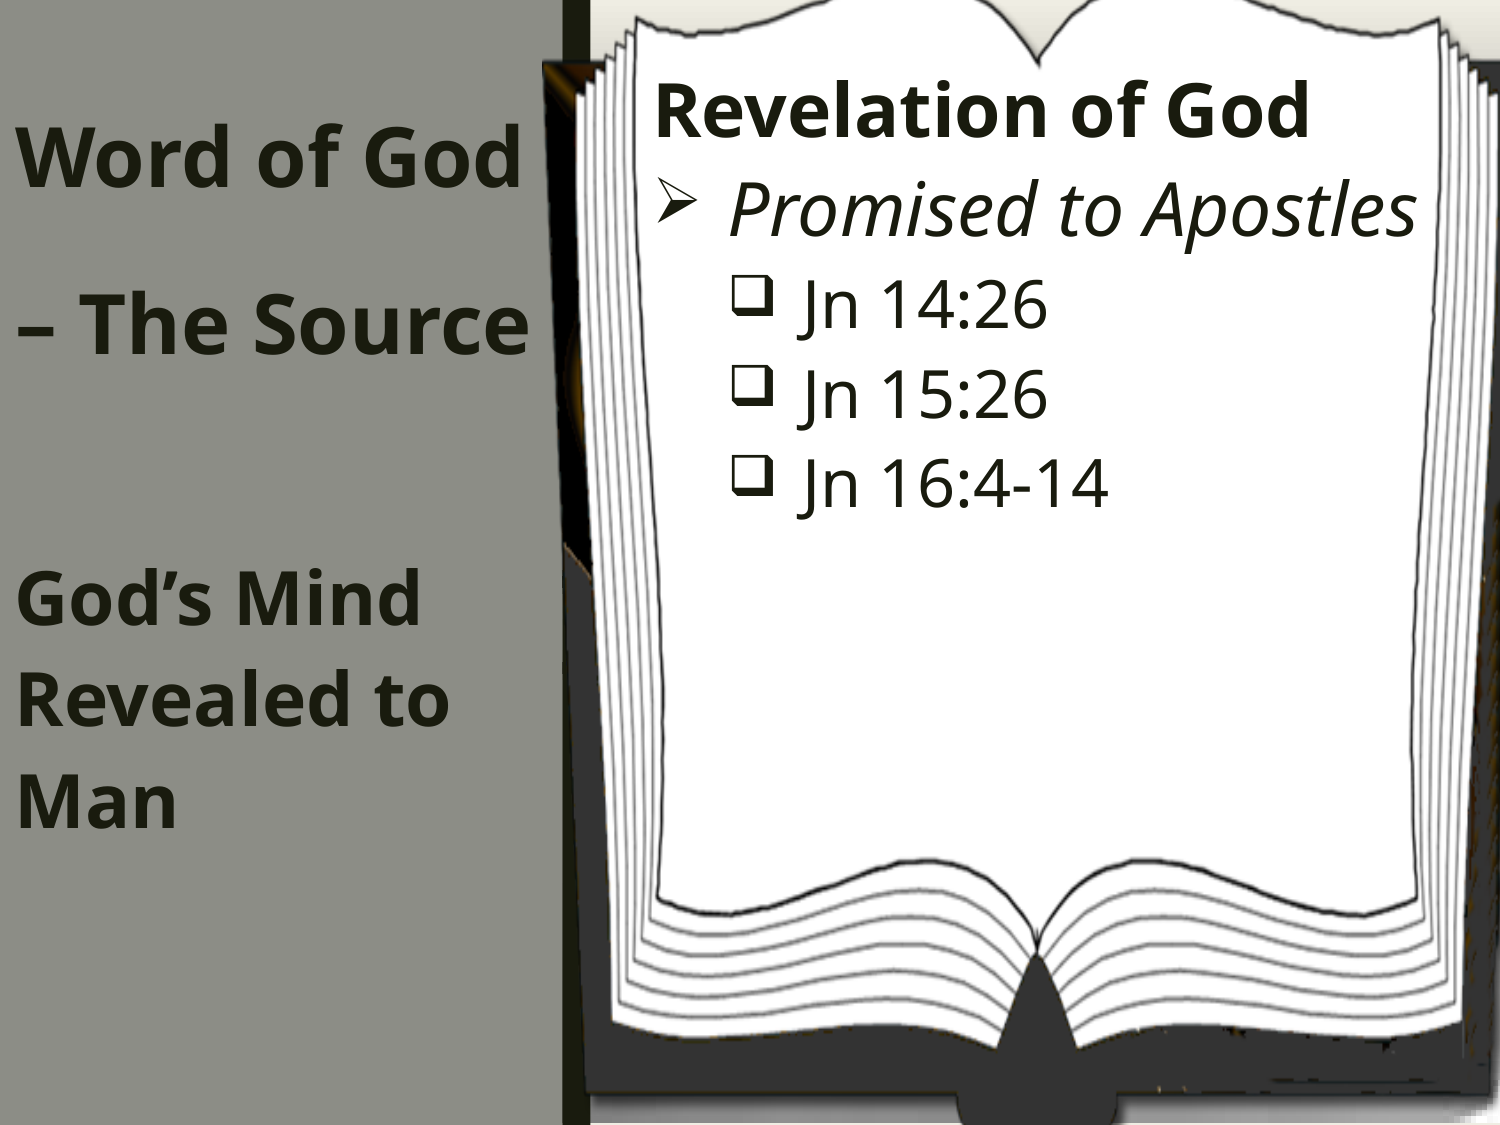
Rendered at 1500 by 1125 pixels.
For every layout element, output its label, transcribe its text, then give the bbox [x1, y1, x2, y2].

list Revelation of God Promised to Apostles Jn 14:26 Jn 15:26 Jn 16:4-14 [637, 62, 1450, 863]
title Word of God – The Source [0, 112, 563, 467]
picture [542, 0, 1500, 1125]
list God’s Mind Revealed to Man [0, 531, 563, 1025]
